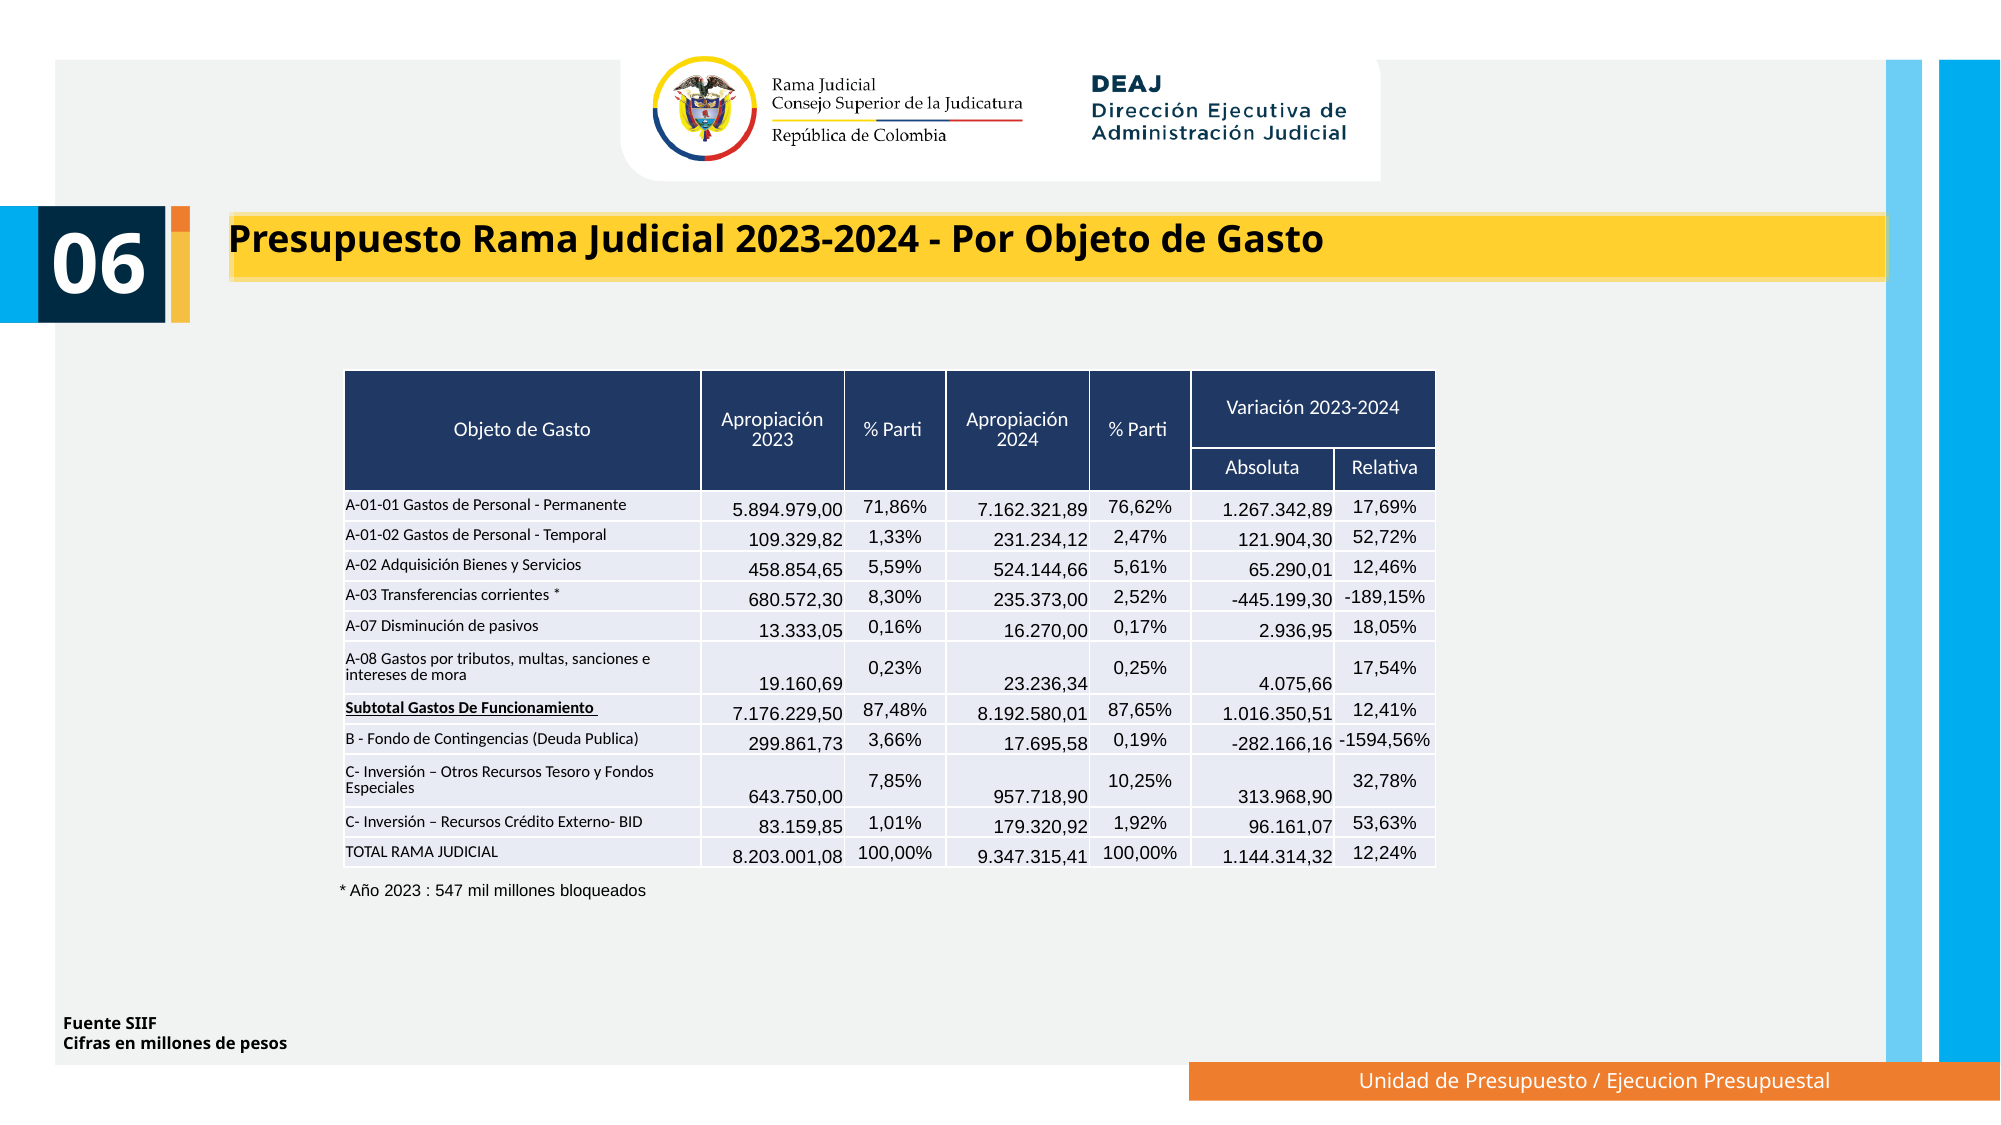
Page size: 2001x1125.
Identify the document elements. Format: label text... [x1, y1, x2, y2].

table_cell 643.750,00 [702, 755, 844, 806]
table_cell 7.162.321,89 [947, 492, 1089, 520]
table_cell 2.936,95 [1192, 612, 1333, 640]
table_cell 0,17% [1090, 612, 1190, 640]
table_cell 524.144,66 [947, 552, 1089, 580]
table_cell 83.159,85 [702, 808, 844, 836]
table_cell 71,86% [845, 492, 945, 520]
table_cell 179.320,92 [947, 808, 1089, 836]
table_cell 7.176.229,50 [702, 695, 844, 723]
table_cell 0,16% [845, 612, 945, 640]
table_cell 0,19% [1090, 725, 1190, 753]
table_cell 16.270,00 [947, 612, 1089, 640]
table_cell 8,30% [845, 582, 945, 610]
table_cell 299.861,73 [702, 725, 844, 753]
table_cell A-08 Gastos por tributos, multas, sanciones e intereses de mora [345, 642, 700, 693]
table_cell 76,62% [1090, 492, 1190, 520]
table_cell 53,63% [1335, 808, 1435, 836]
table_header % Parti [845, 371, 945, 490]
table_cell 96.161,07 [1192, 808, 1333, 836]
table_cell B - Fondo de Contingencias (Deuda Publica) [345, 725, 700, 753]
table_cell 17.695,58 [947, 725, 1089, 753]
table_cell Subtotal Gastos De Funcionamiento [345, 695, 700, 723]
table_cell 12,41% [1335, 695, 1435, 723]
table_cell 52,72% [1335, 522, 1435, 550]
table_cell -282.166,16 [1192, 725, 1333, 753]
table_cell C- Inversión – Otros Recursos Tesoro y Fondos Especiales [345, 755, 700, 806]
table_cell 17,54% [1335, 642, 1435, 693]
picture [0, 0, 2001, 1125]
table_cell 8.192.580,01 [947, 695, 1089, 723]
table_cell C- Inversión – Recursos Crédito Externo- BID [345, 808, 700, 836]
table_cell 12,24% [1335, 838, 1435, 866]
table_header Apropiación 2024 [947, 371, 1089, 490]
table_cell 109.329,82 [702, 522, 844, 550]
table_cell 2,52% [1090, 582, 1190, 610]
table_cell 1,92% [1090, 808, 1190, 836]
table_cell 12,46% [1335, 552, 1435, 580]
table_cell 65.290,01 [1192, 552, 1333, 580]
table_cell 7,85% [845, 755, 945, 806]
table_header Variación 2023-2024 [1192, 371, 1435, 447]
table_cell 4.075,66 [1192, 642, 1333, 693]
text_box Fuente SIIF Cifras en millones de pesos [48, 1005, 342, 1081]
table_cell 5,59% [845, 552, 945, 580]
table_cell 3,66% [845, 725, 945, 753]
table_header Objeto de Gasto [345, 371, 700, 490]
table_cell 680.572,30 [702, 582, 844, 610]
table_cell 1,33% [845, 522, 945, 550]
table_cell 100,00% [1090, 838, 1190, 866]
table_cell 1.016.350,51 [1192, 695, 1333, 723]
table_cell 121.904,30 [1192, 522, 1333, 550]
table_cell A-01-01 Gastos de Personal - Permanente [345, 492, 700, 520]
table_cell -1594,56% [1335, 725, 1435, 753]
table_cell 23.236,34 [947, 642, 1089, 693]
table_header % Parti [1090, 371, 1190, 490]
table_cell A-07 Disminución de pasivos [345, 612, 700, 640]
table_cell 2,47% [1090, 522, 1190, 550]
table_cell 235.373,00 [947, 582, 1089, 610]
text_box * Año 2023 : 547 mil millones bloqueados [324, 872, 743, 908]
list Presupuesto Rama Judicial 2023-2024 - Por Objeto de Gasto [213, 212, 1902, 296]
table_cell -445.199,30 [1192, 582, 1333, 610]
table_cell 100,00% [845, 838, 945, 866]
table_cell 19.160,69 [702, 642, 844, 693]
table_cell 87,48% [845, 695, 945, 723]
table_cell 231.234,12 [947, 522, 1089, 550]
table_cell Relativa [1335, 449, 1435, 490]
table_cell A-03 Transferencias corrientes * [345, 582, 700, 610]
table_cell 1.144.314,32 [1192, 838, 1333, 866]
table_cell 10,25% [1090, 755, 1190, 806]
list 06 [25, 212, 174, 321]
table_cell TOTAL RAMA JUDICIAL [345, 838, 700, 866]
list Unidad de Presupuesto / Ejecucion Presupuestal [1189, 1062, 2000, 1101]
table_cell Absoluta [1192, 449, 1333, 490]
table_header Apropiación 2023 [702, 371, 844, 490]
table_cell 458.854,65 [702, 552, 844, 580]
table_cell 13.333,05 [702, 612, 844, 640]
table_cell 9.347.315,41 [947, 838, 1089, 866]
table_cell 87,65% [1090, 695, 1190, 723]
table_cell 1,01% [845, 808, 945, 836]
table_cell -189,15% [1335, 582, 1435, 610]
table_cell A-01-02 Gastos de Personal - Temporal [345, 522, 700, 550]
table_cell 313.968,90 [1192, 755, 1333, 806]
table_cell 32,78% [1335, 755, 1435, 806]
table_cell 5.894.979,00 [702, 492, 844, 520]
table_cell 18,05% [1335, 612, 1435, 640]
table_cell 957.718,90 [947, 755, 1089, 806]
table_cell 17,69% [1335, 492, 1435, 520]
table_cell 0,23% [845, 642, 945, 693]
table_cell 0,25% [1090, 642, 1190, 693]
table_cell 8.203.001,08 [702, 838, 844, 866]
table_cell 1.267.342,89 [1192, 492, 1333, 520]
table_cell 5,61% [1090, 552, 1190, 580]
table_cell A-02 Adquisición Bienes y Servicios [345, 552, 700, 580]
